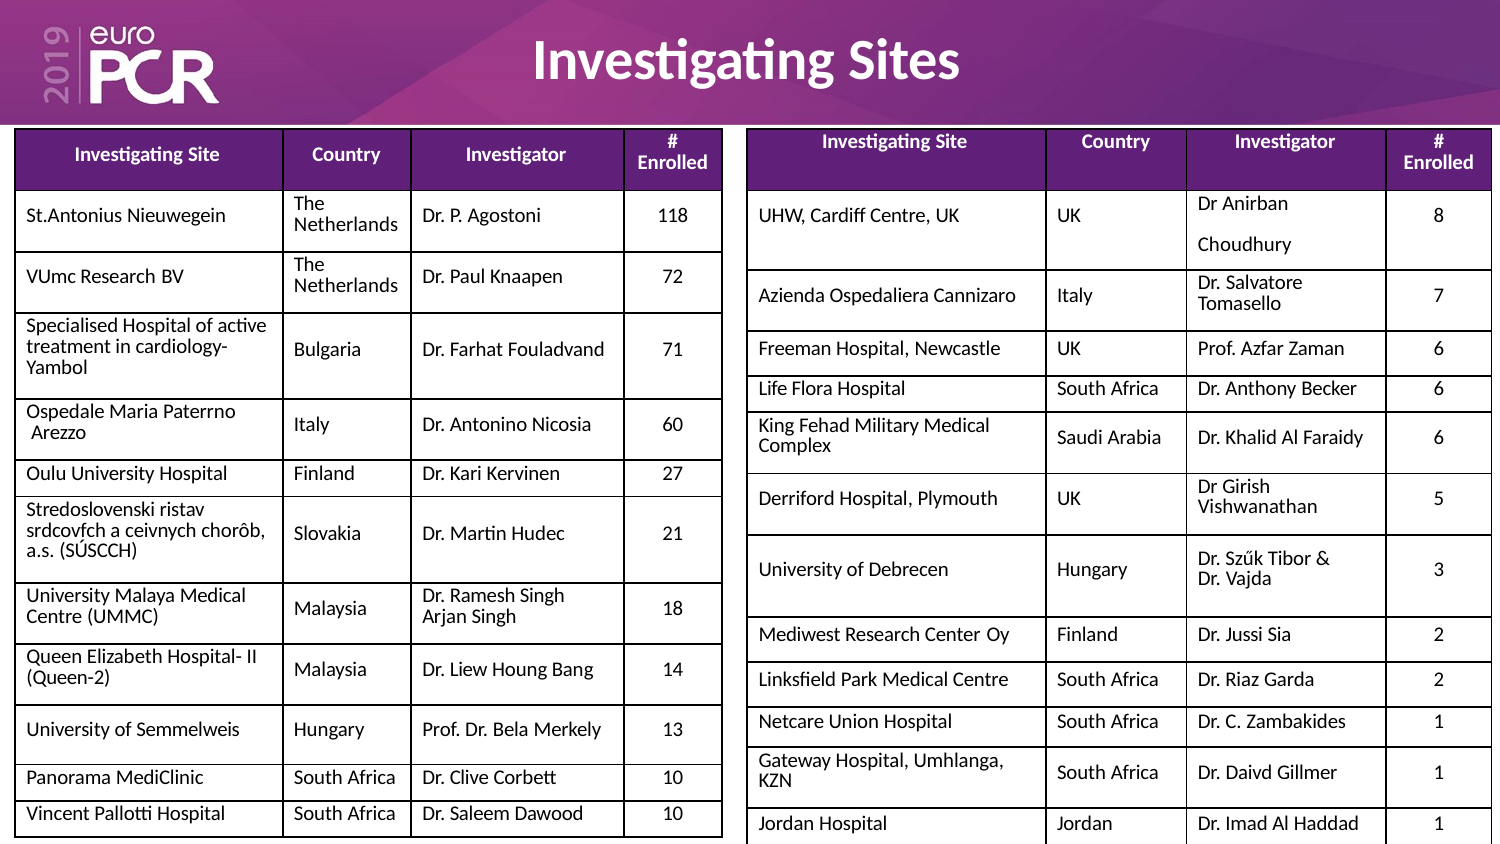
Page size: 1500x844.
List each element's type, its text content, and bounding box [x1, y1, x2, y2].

table_cell Ospedale Maria Paterrno Arezzo [16, 400, 282, 459]
table_cell Dr. Saleem Dawood [412, 802, 623, 836]
table_cell Dr. Jussi Sia [1187, 618, 1385, 661]
table_cell UHW, Cardiff Centre, UK [748, 191, 1045, 269]
table_cell Dr. Daivd Gillmer [1187, 748, 1385, 807]
table_cell Linksfield Park Medical Centre [748, 663, 1045, 706]
table_cell Dr. Szűk Tibor & Dr. Vajda [1187, 536, 1385, 616]
table_cell Dr Anirban Choudhury [1187, 191, 1385, 269]
table_cell Malaysia [284, 584, 410, 643]
table_cell 13 [625, 706, 721, 764]
table_cell South Africa [1047, 377, 1186, 411]
table_cell University of Semmelweis [16, 706, 282, 764]
table_cell Oulu University Hospital [16, 461, 282, 496]
table_cell Slovakia [284, 497, 410, 582]
table_cell Dr. Antonino Nicosia [412, 400, 623, 459]
table_cell 72 [625, 253, 721, 312]
table_cell Mediwest Research Center Oy [748, 618, 1045, 661]
table_cell Saudi Arabia [1047, 413, 1186, 473]
table_cell Dr. Ramesh Singh Arjan Singh [412, 584, 623, 643]
table_cell Dr. Khalid Al Faraidy [1187, 413, 1385, 473]
table_cell Malaysia [284, 645, 410, 704]
table_cell Dr Girish Vishwanathan [1187, 474, 1385, 534]
table_cell 1 [1387, 809, 1491, 844]
table_cell 27 [625, 461, 721, 496]
table_cell UK [1047, 474, 1186, 534]
table_cell Vincent Pallotti Hospital [16, 802, 282, 836]
table_cell Dr. Salvatore Tomasello [1187, 271, 1385, 330]
table_cell South Africa [284, 802, 410, 836]
picture [0, 0, 1500, 125]
table_cell 8 [1387, 191, 1491, 269]
table_cell Life Flora Hospital [748, 377, 1045, 411]
table_cell Dr. Liew Houng Bang [412, 645, 623, 704]
table_cell 1 [1387, 748, 1491, 807]
table_cell Dr. Martin Hudec [412, 497, 623, 582]
table_cell 6 [1387, 332, 1491, 375]
table_cell 71 [625, 314, 721, 398]
table_cell South Africa [284, 765, 410, 800]
table_cell 18 [625, 584, 721, 643]
table_cell University Malaya Medical Centre (UMMC) [16, 584, 282, 643]
table_header Investigator [412, 130, 623, 190]
table_cell University of Debrecen [748, 536, 1045, 616]
table_cell 118 [625, 191, 721, 251]
table_cell 2 [1387, 618, 1491, 661]
table_cell King Fehad Military Medical Complex [748, 413, 1045, 473]
title Investigating Sites [530, 19, 971, 162]
table_cell Jordan Hospital [748, 809, 1045, 844]
table_cell Bulgaria [284, 314, 410, 398]
table_cell 6 [1387, 413, 1491, 473]
table_cell 10 [625, 765, 721, 800]
table_cell 21 [625, 497, 721, 582]
table_cell Gateway Hospital, Umhlanga, KZN [748, 748, 1045, 807]
table_cell Italy [1047, 271, 1186, 330]
table_cell Netcare Union Hospital [748, 708, 1045, 746]
table_cell South Africa [1047, 708, 1186, 746]
table_cell Dr. Imad Al Haddad [1187, 809, 1385, 844]
table_cell 1 [1387, 708, 1491, 746]
table_cell Hungary [1047, 536, 1186, 616]
table_cell UK [1047, 332, 1186, 375]
table_cell South Africa [1047, 663, 1186, 706]
table_cell Azienda Ospedaliera Cannizaro [748, 271, 1045, 330]
table_header Investigating Site [16, 130, 282, 190]
table_cell South Africa [1047, 748, 1186, 807]
table_cell 3 [1387, 536, 1491, 616]
table_cell Dr. P. Agostoni [412, 191, 623, 251]
table_cell 60 [625, 400, 721, 459]
table_cell Dr. C. Zambakides [1187, 708, 1385, 746]
table_cell UK [1047, 191, 1186, 269]
table_cell Dr. Paul Knaapen [412, 253, 623, 312]
table_cell Hungary [284, 706, 410, 764]
table_cell Finland [284, 461, 410, 496]
table_header # Enrolled [625, 130, 721, 190]
table_cell Dr. Anthony Becker [1187, 377, 1385, 411]
table_cell St.Antonius Nieuwegein [16, 191, 282, 251]
table_header Investigator [1187, 130, 1385, 190]
table_header Country [284, 130, 410, 190]
table_cell Queen Elizabeth Hospital- II (Queen-2) [16, 645, 282, 704]
table_cell Dr. Farhat Fouladvand [412, 314, 623, 398]
table_cell Freeman Hospital, Newcastle [748, 332, 1045, 375]
table_cell 5 [1387, 474, 1491, 534]
table_cell Italy [284, 400, 410, 459]
table_header Investigating Site [748, 130, 1045, 190]
table_cell The Netherlands [284, 253, 410, 312]
table_cell Finland [1047, 618, 1186, 661]
table_cell Prof. Dr. Bela Merkely [412, 706, 623, 764]
table_header Country [1047, 130, 1186, 190]
table_header # Enrolled [1387, 130, 1491, 190]
table_cell Jordan [1047, 809, 1186, 844]
table_cell Dr. Riaz Garda [1187, 663, 1385, 706]
table_cell 7 [1387, 271, 1491, 330]
table_cell Specialised Hospital of active treatment in cardiology- Yambol [16, 314, 282, 398]
table_cell Prof. Azfar Zaman [1187, 332, 1385, 375]
table_cell Dr. Kari Kervinen [412, 461, 623, 496]
table_cell 10 [625, 802, 721, 836]
table_cell Dr. Clive Corbett [412, 765, 623, 800]
table_cell The Netherlands [284, 191, 410, 251]
table_cell 2 [1387, 663, 1491, 706]
table_cell Panorama MediClinic [16, 765, 282, 800]
table_cell 14 [625, 645, 721, 704]
table_cell 6 [1387, 377, 1491, 411]
table_cell VUmc Research BV [16, 253, 282, 312]
table_cell Stredoslovenski ristav srdcovfch a ceivnych chorôb, a.s. (SÚSCCH) [16, 497, 282, 582]
table_cell Derriford Hospital, Plymouth [748, 474, 1045, 534]
